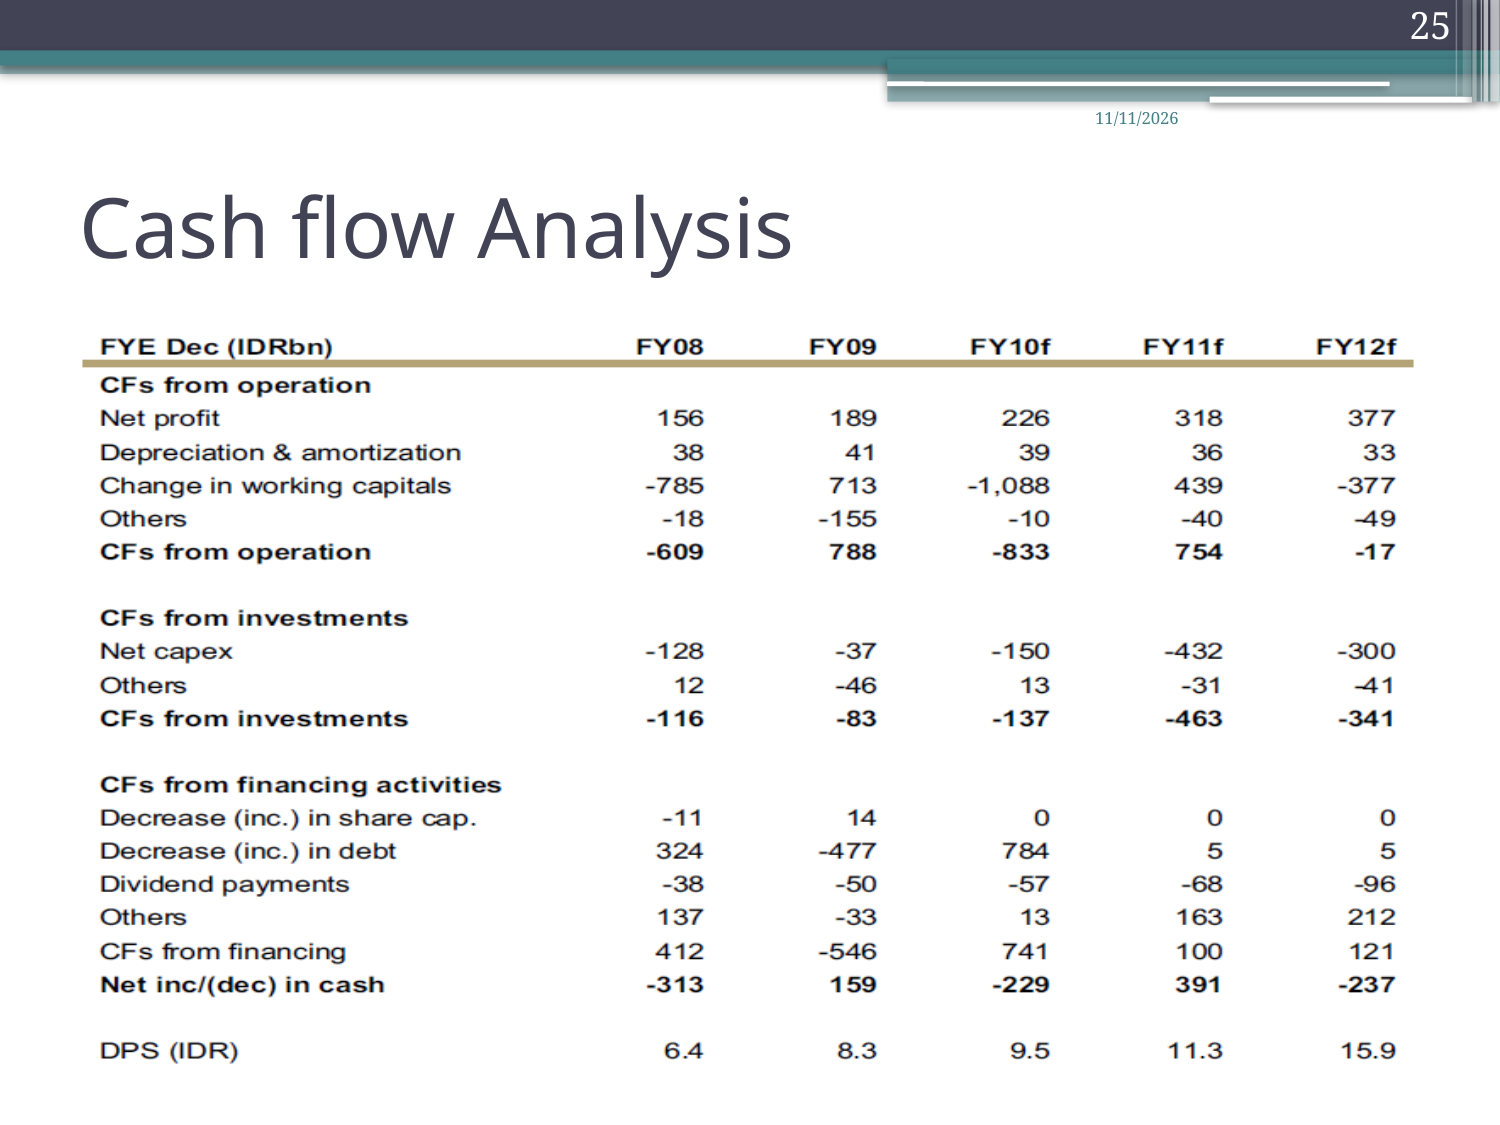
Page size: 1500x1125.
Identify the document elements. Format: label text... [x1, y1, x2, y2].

title Cash flow Analysis [64, 137, 1415, 313]
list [76, 314, 1436, 1079]
slide_number 25 [1341, 0, 1466, 61]
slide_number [1080, 100, 1238, 176]
